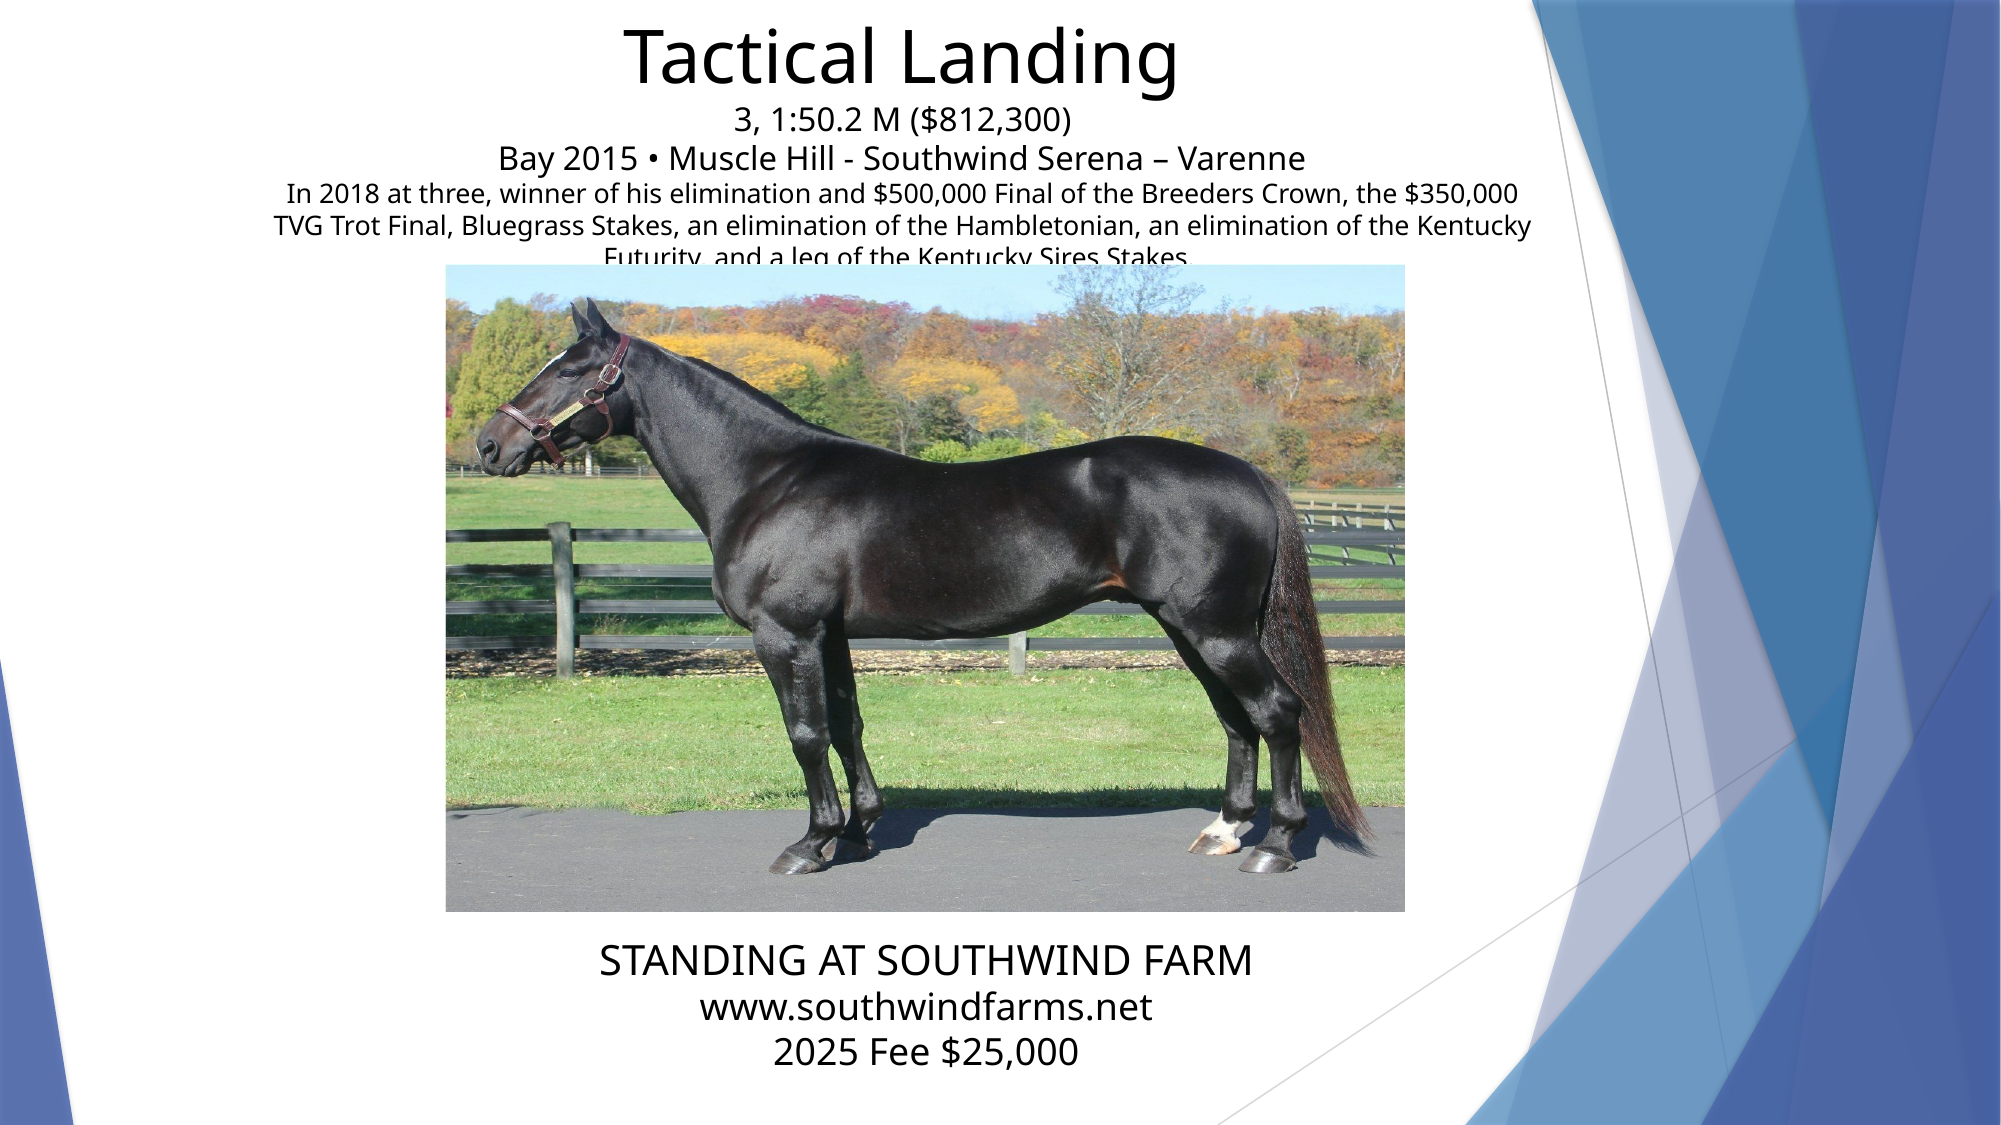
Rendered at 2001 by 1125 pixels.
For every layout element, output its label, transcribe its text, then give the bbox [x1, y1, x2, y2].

text_box STANDING AT SOUTHWIND FARM www.southwindfarms.net 2025 Fee $25,000 [433, 925, 1420, 1081]
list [444, 264, 1406, 913]
title Tactical Landing 3, 1:50.2 M ($812,300) Bay 2015 • Muscle Hill - Southwind Serena – Varenne In 2018 at three, winner of his elimination and $500,000 Final of the Breeders Crown, the $350,000 TVG Trot Final, Bluegrass Stakes, an elimination of the Hambletonian, an elimination of the Kentucky Futurity, and a leg of the Kentucky Sires Stakes. [251, 1, 1555, 284]
